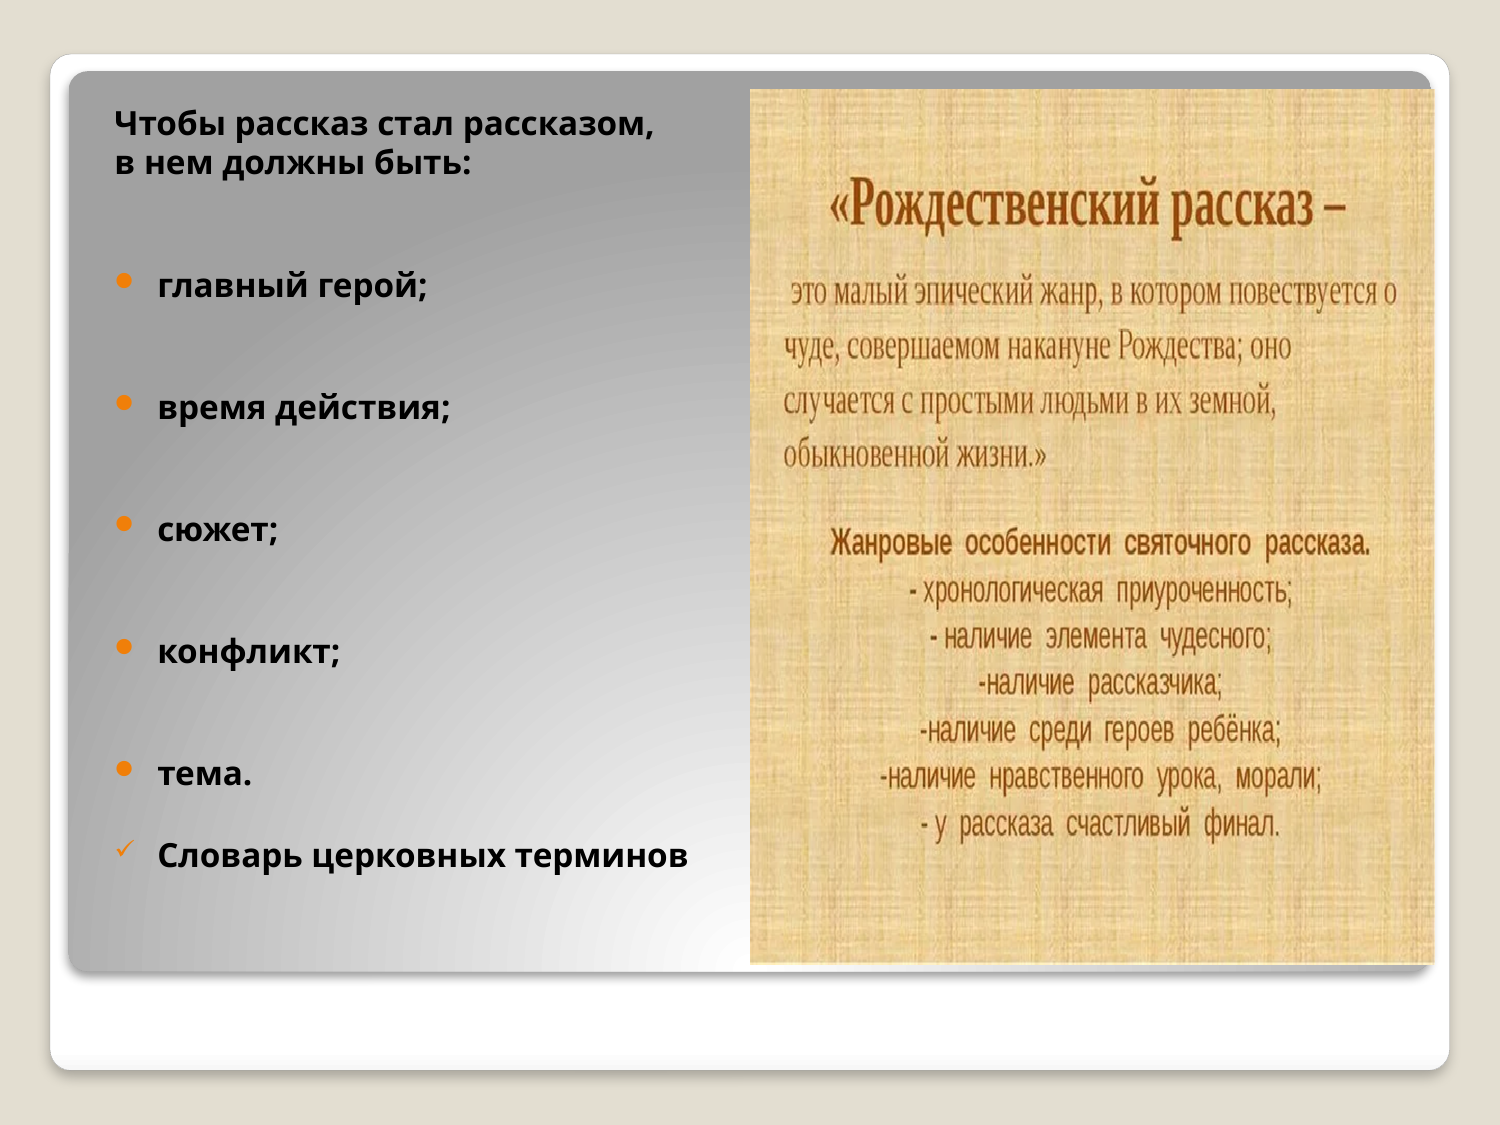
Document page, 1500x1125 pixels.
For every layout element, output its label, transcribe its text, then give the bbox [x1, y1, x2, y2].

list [749, 89, 1435, 965]
title [82, 817, 1425, 991]
list Чтобы рассказ стал рассказом, в нем должны быть: главный герой; время действия; сюжет; конфликт; тема. Словарь церковных терминов [84, 86, 730, 976]
